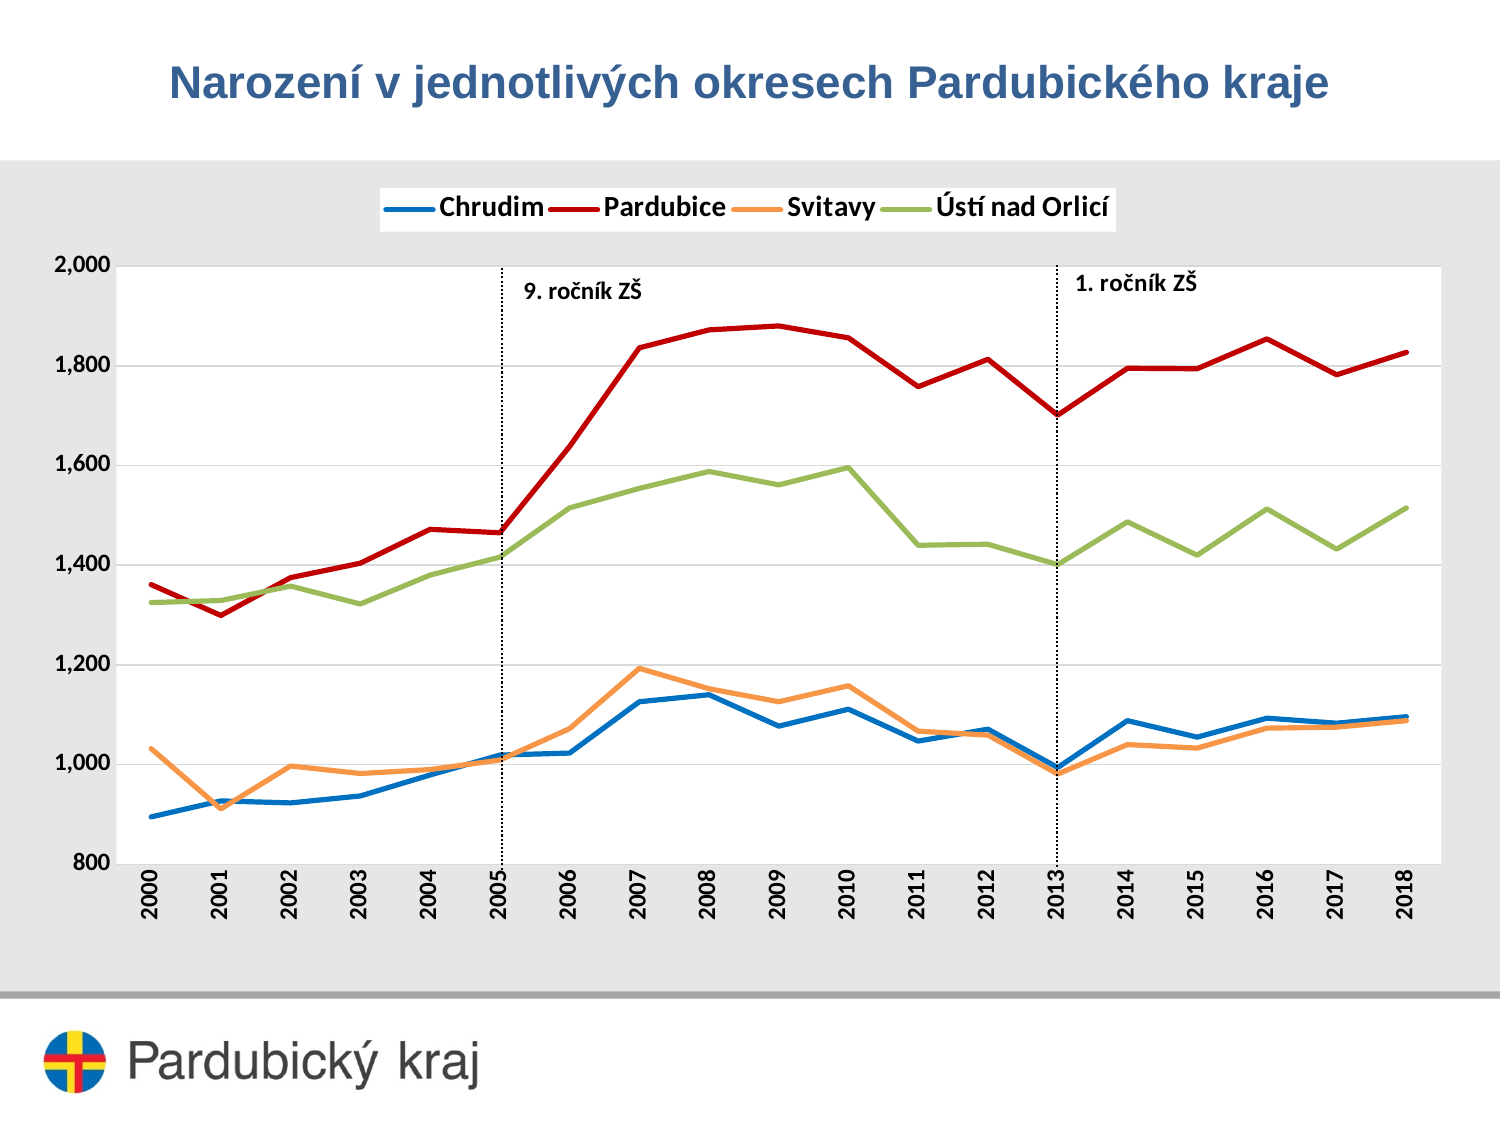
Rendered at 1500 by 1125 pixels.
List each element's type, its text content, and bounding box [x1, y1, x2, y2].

title Narození v jednotlivých okresech Pardubického kraje [112, 0, 1388, 161]
text_box [0, 989, 1500, 1001]
chart [29, 167, 1471, 960]
text_box [0, 0, 1500, 162]
picture [41, 1028, 479, 1094]
text_box [0, 1001, 1500, 1125]
